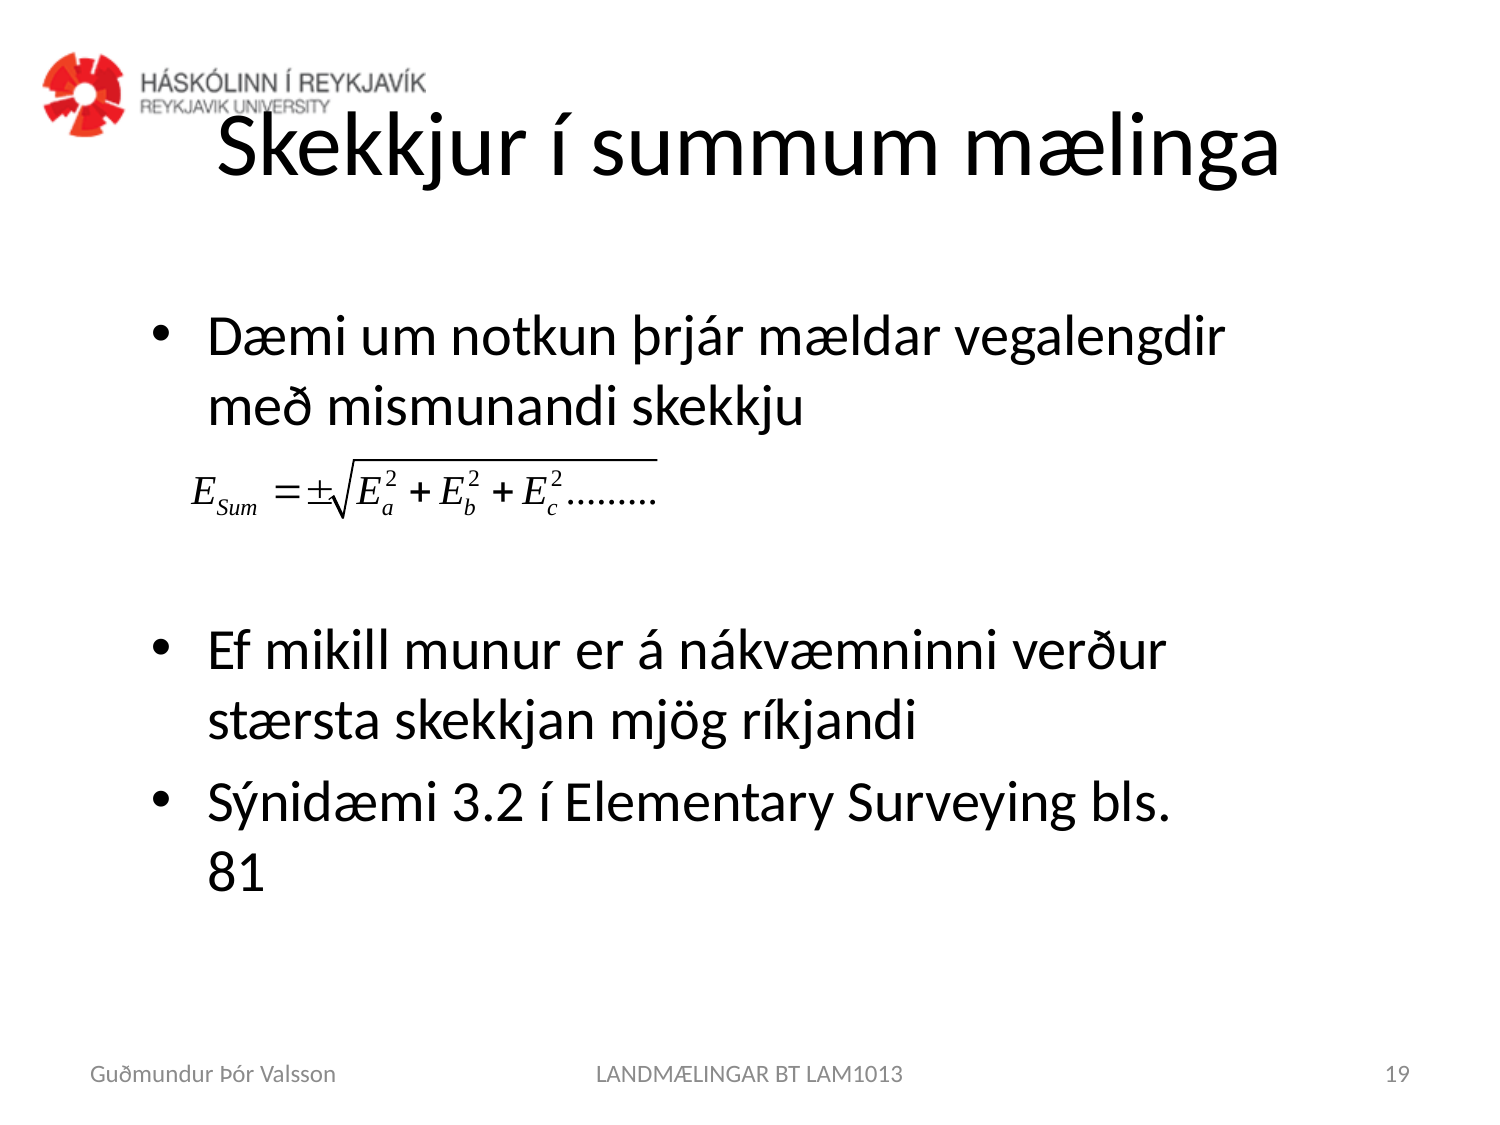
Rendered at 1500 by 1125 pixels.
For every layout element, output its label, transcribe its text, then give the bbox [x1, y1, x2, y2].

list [183, 449, 667, 529]
picture [35, 35, 426, 153]
slide_number Guðmundur Þór Valsson [75, 1042, 425, 1103]
footer LANDMÆLINGAR BT LAM1013 [512, 1042, 988, 1103]
slide_number 19 [1074, 1042, 1425, 1103]
title Skekkjur í summum mælinga [75, 45, 1425, 233]
list Dæmi um notkun þrjár mældar vegalengdir með mismunandi skekkju Ef mikill munur er á nákvæmninni verður stærsta skekkjan mjög ríkjandi Sýnidæmi 3.2 í Elementary Surveying bls. 81 [135, 208, 1258, 988]
